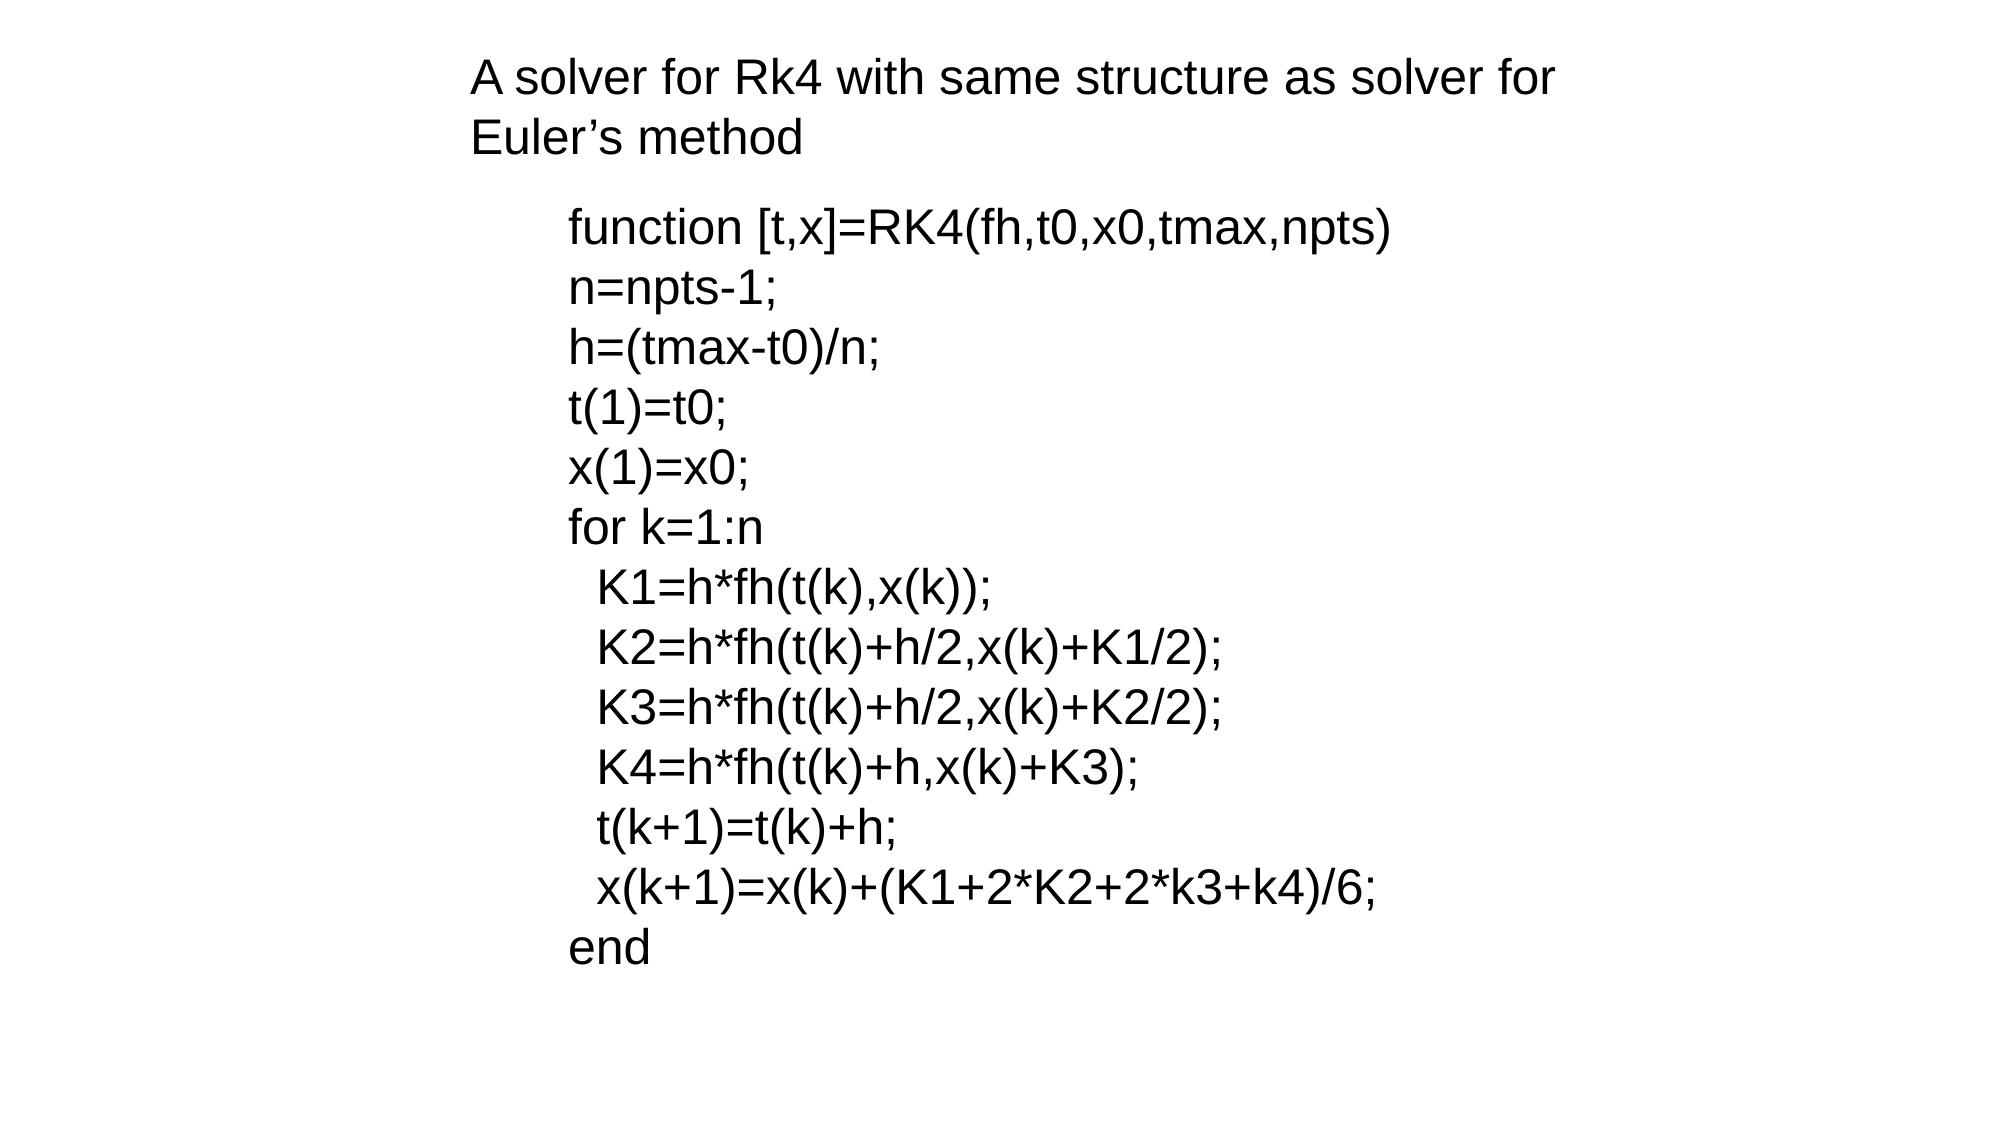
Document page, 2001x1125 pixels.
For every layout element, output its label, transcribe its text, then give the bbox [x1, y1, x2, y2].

text_box A solver for Rk4 with same structure as solver for Euler’s method [455, 37, 1587, 173]
text_box function [t,x]=RK4(fh,t0,x0,tmax,npts) n=npts-1; h=(tmax-t0)/n; t(1)=t0; x(1)=x0; for k=1:n K1=h*fh(t(k),x(k)); K2=h*fh(t(k)+h/2,x(k)+K1/2); K3=h*fh(t(k)+h/2,x(k)+K2/2); K4=h*fh(t(k)+h,x(k)+K3); t(k+1)=t(k)+h; x(k+1)=x(k)+(K1+2*K2+2*k3+k4)/6; end [553, 187, 1409, 983]
